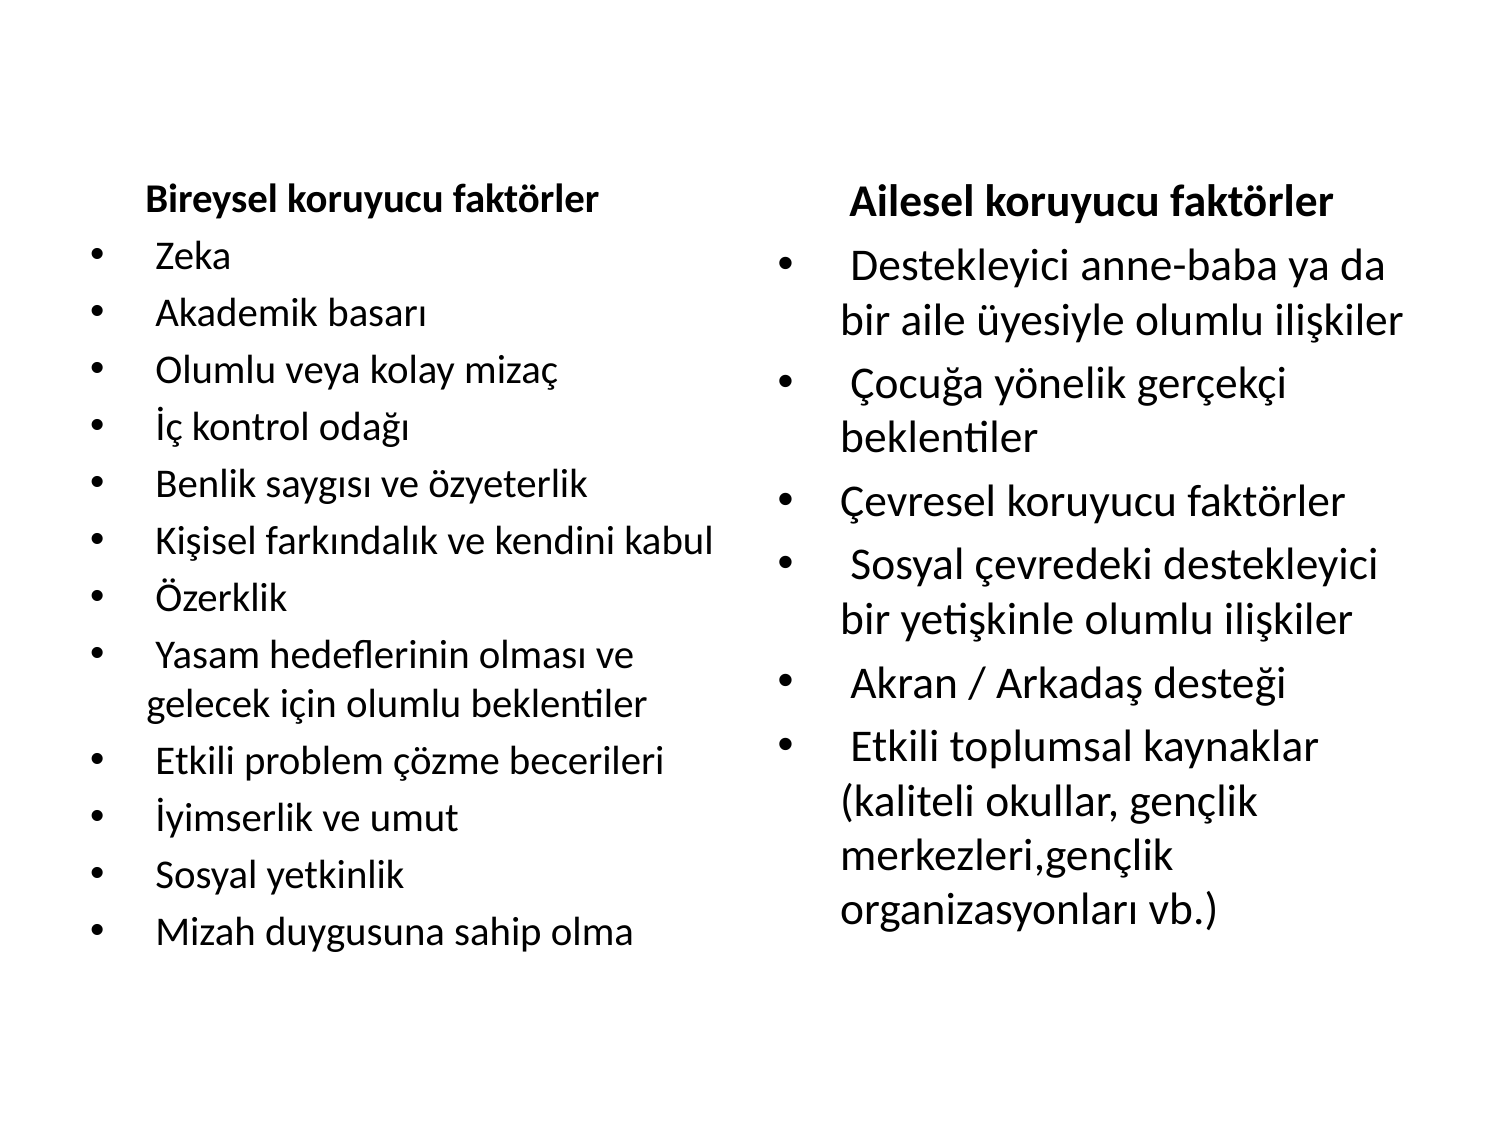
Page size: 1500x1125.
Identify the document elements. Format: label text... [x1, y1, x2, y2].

list Ailesel koruyucu faktörler  Destekleyici anne-baba ya da bir aile üyesiyle olumlu ilişkiler  Çocuğa yönelik gerçekçi beklentiler Çevresel koruyucu faktörler  Sosyal çevredeki destekleyici bir yetişkinle olumlu ilişkiler  Akran / Arkadaş desteği  Etkili toplumsal kaynaklar (kaliteli okullar, gençlik merkezleri,gençlik organizasyonları vb.) [762, 164, 1425, 1005]
list Bireysel koruyucu faktörler  Zeka  Akademik basarı  Olumlu veya kolay mizaç  İç kontrol odağı  Benlik saygısı ve özyeterlik  Kişisel farkındalık ve kendini kabul  Özerklik  Yasam hedeflerinin olması ve gelecek için olumlu beklentiler  Etkili problem çözme becerileri  İyimserlik ve umut  Sosyal yetkinlik  Mizah duygusuna sahip olma [75, 164, 738, 1005]
